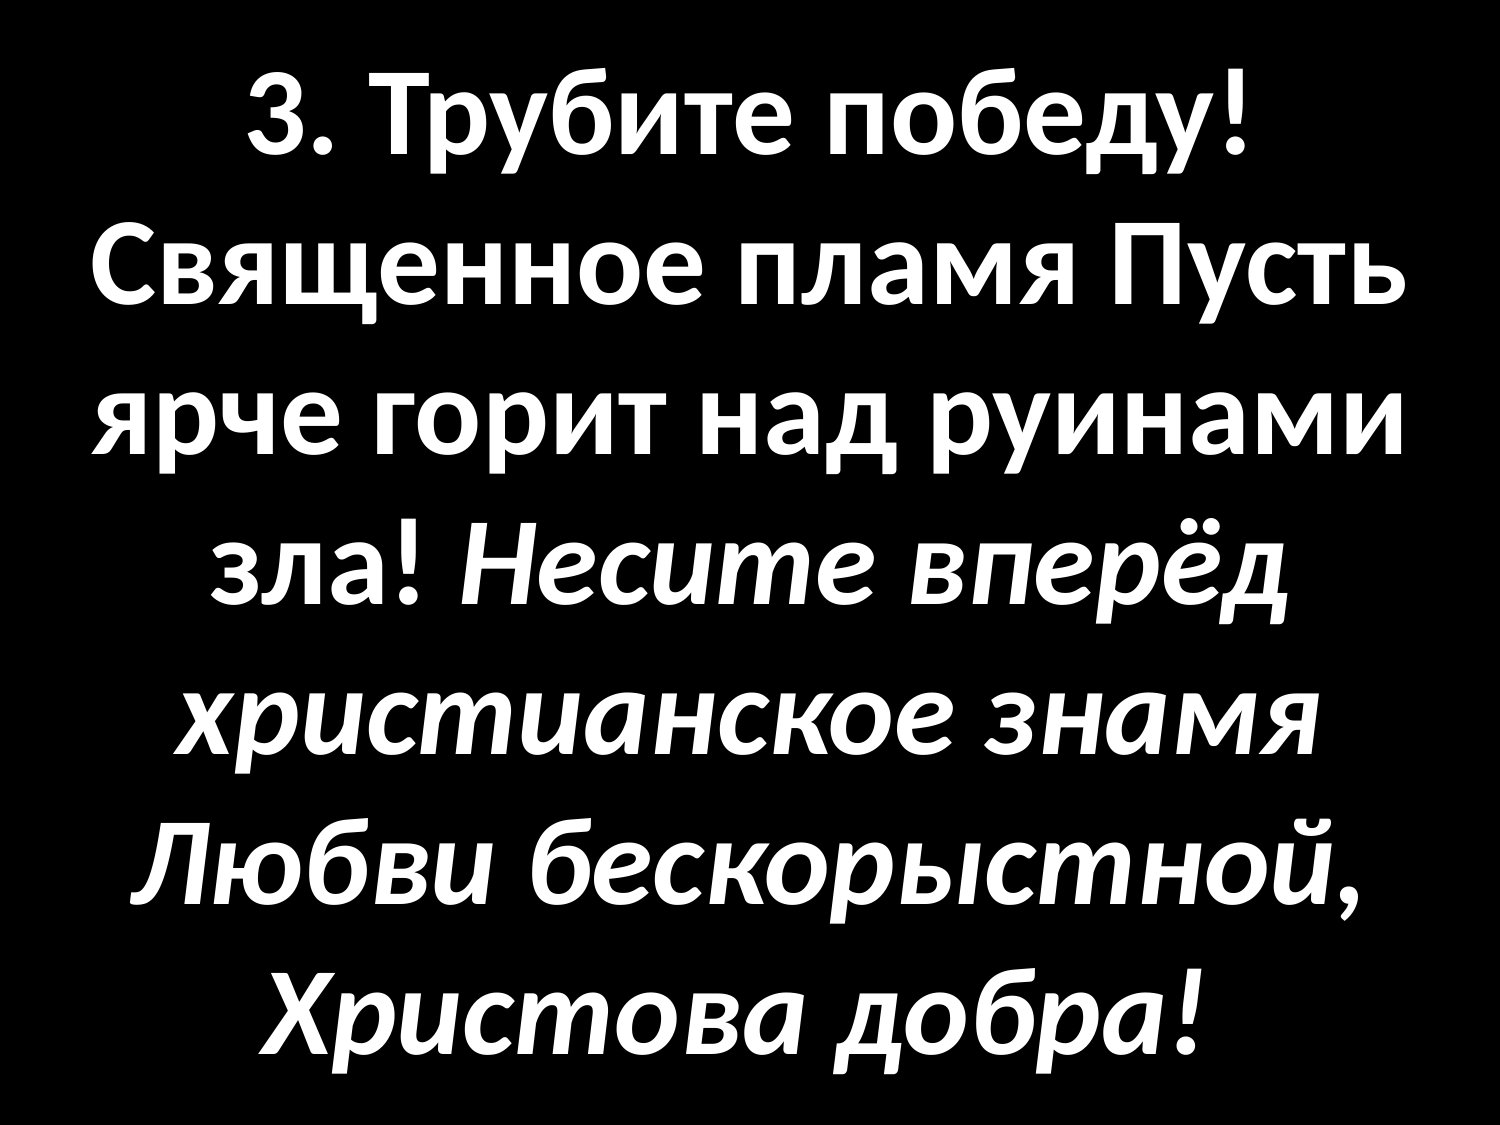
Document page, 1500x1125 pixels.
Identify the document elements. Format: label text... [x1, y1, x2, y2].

title 3. Трубите победу! Священное пламя Пусть ярче горит над руинами зла! Несите вперёд христианское знамя Любви бескорыстной, Христова добра! [0, 433, 1500, 675]
